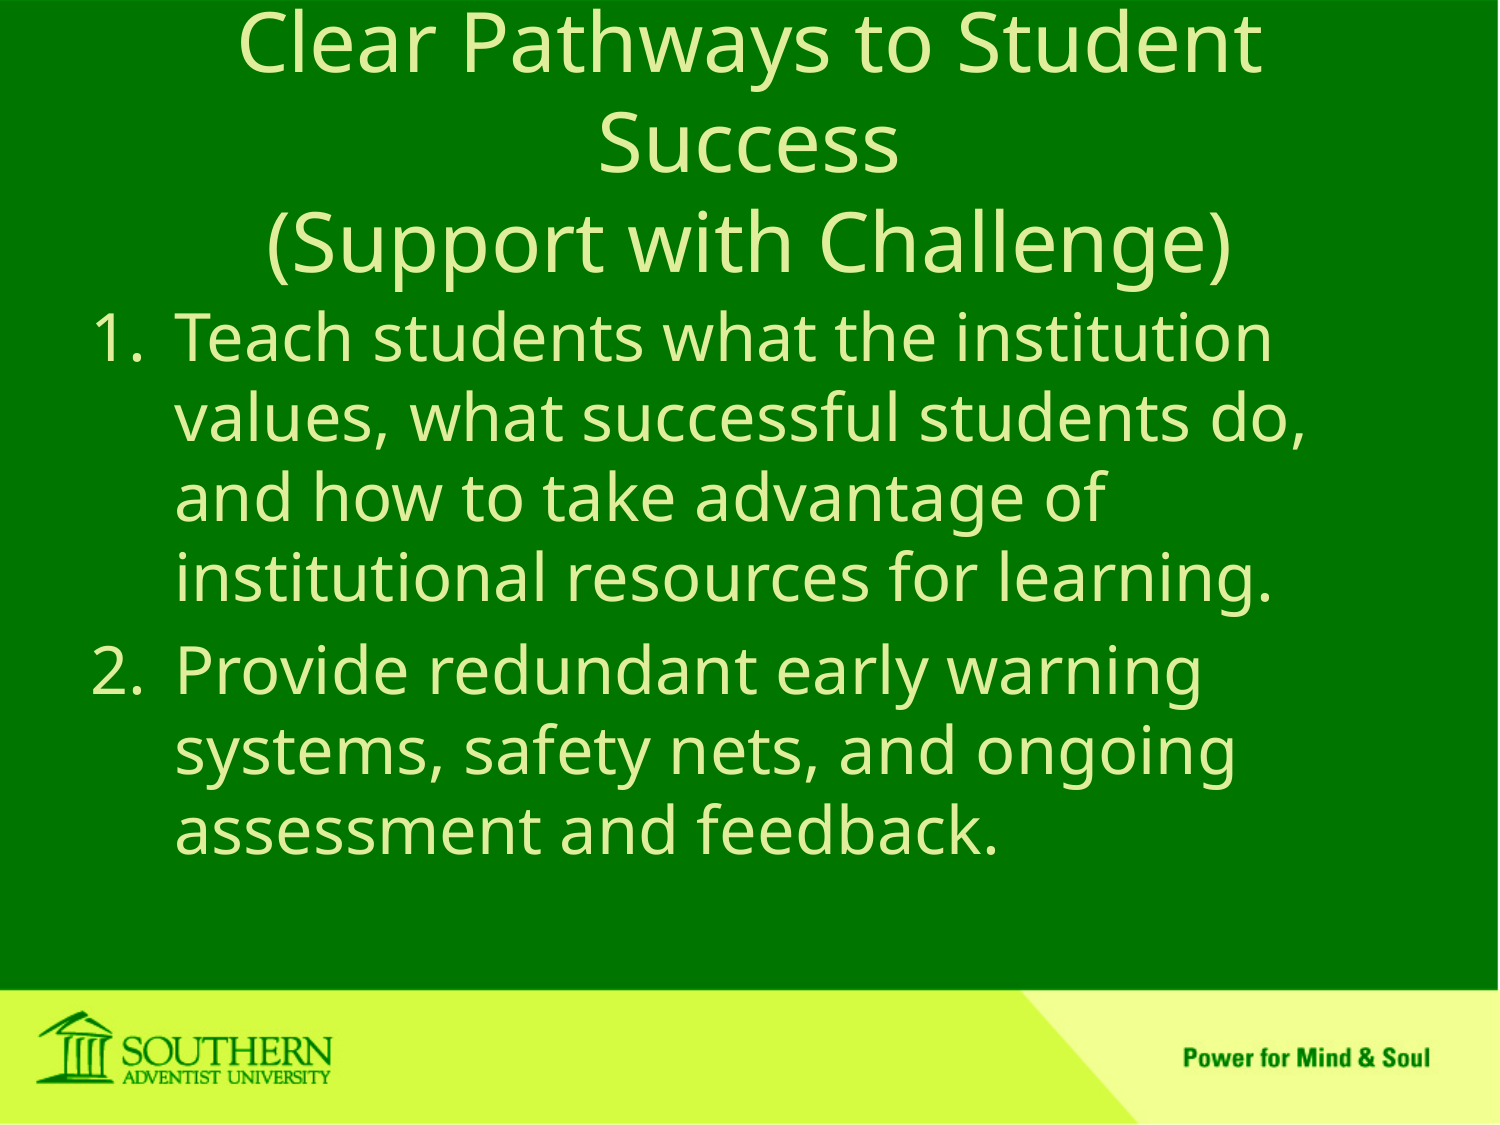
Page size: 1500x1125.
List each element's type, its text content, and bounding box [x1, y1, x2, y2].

picture [0, 0, 1500, 1125]
list Teach students what the institution values, what successful students do, and how to take advantage of institutional resources for learning. Provide redundant early warning systems, safety nets, and ongoing assessment and feedback. [74, 287, 1426, 976]
title Clear Pathways to Student Success (Support with Challenge) [74, 44, 1426, 233]
